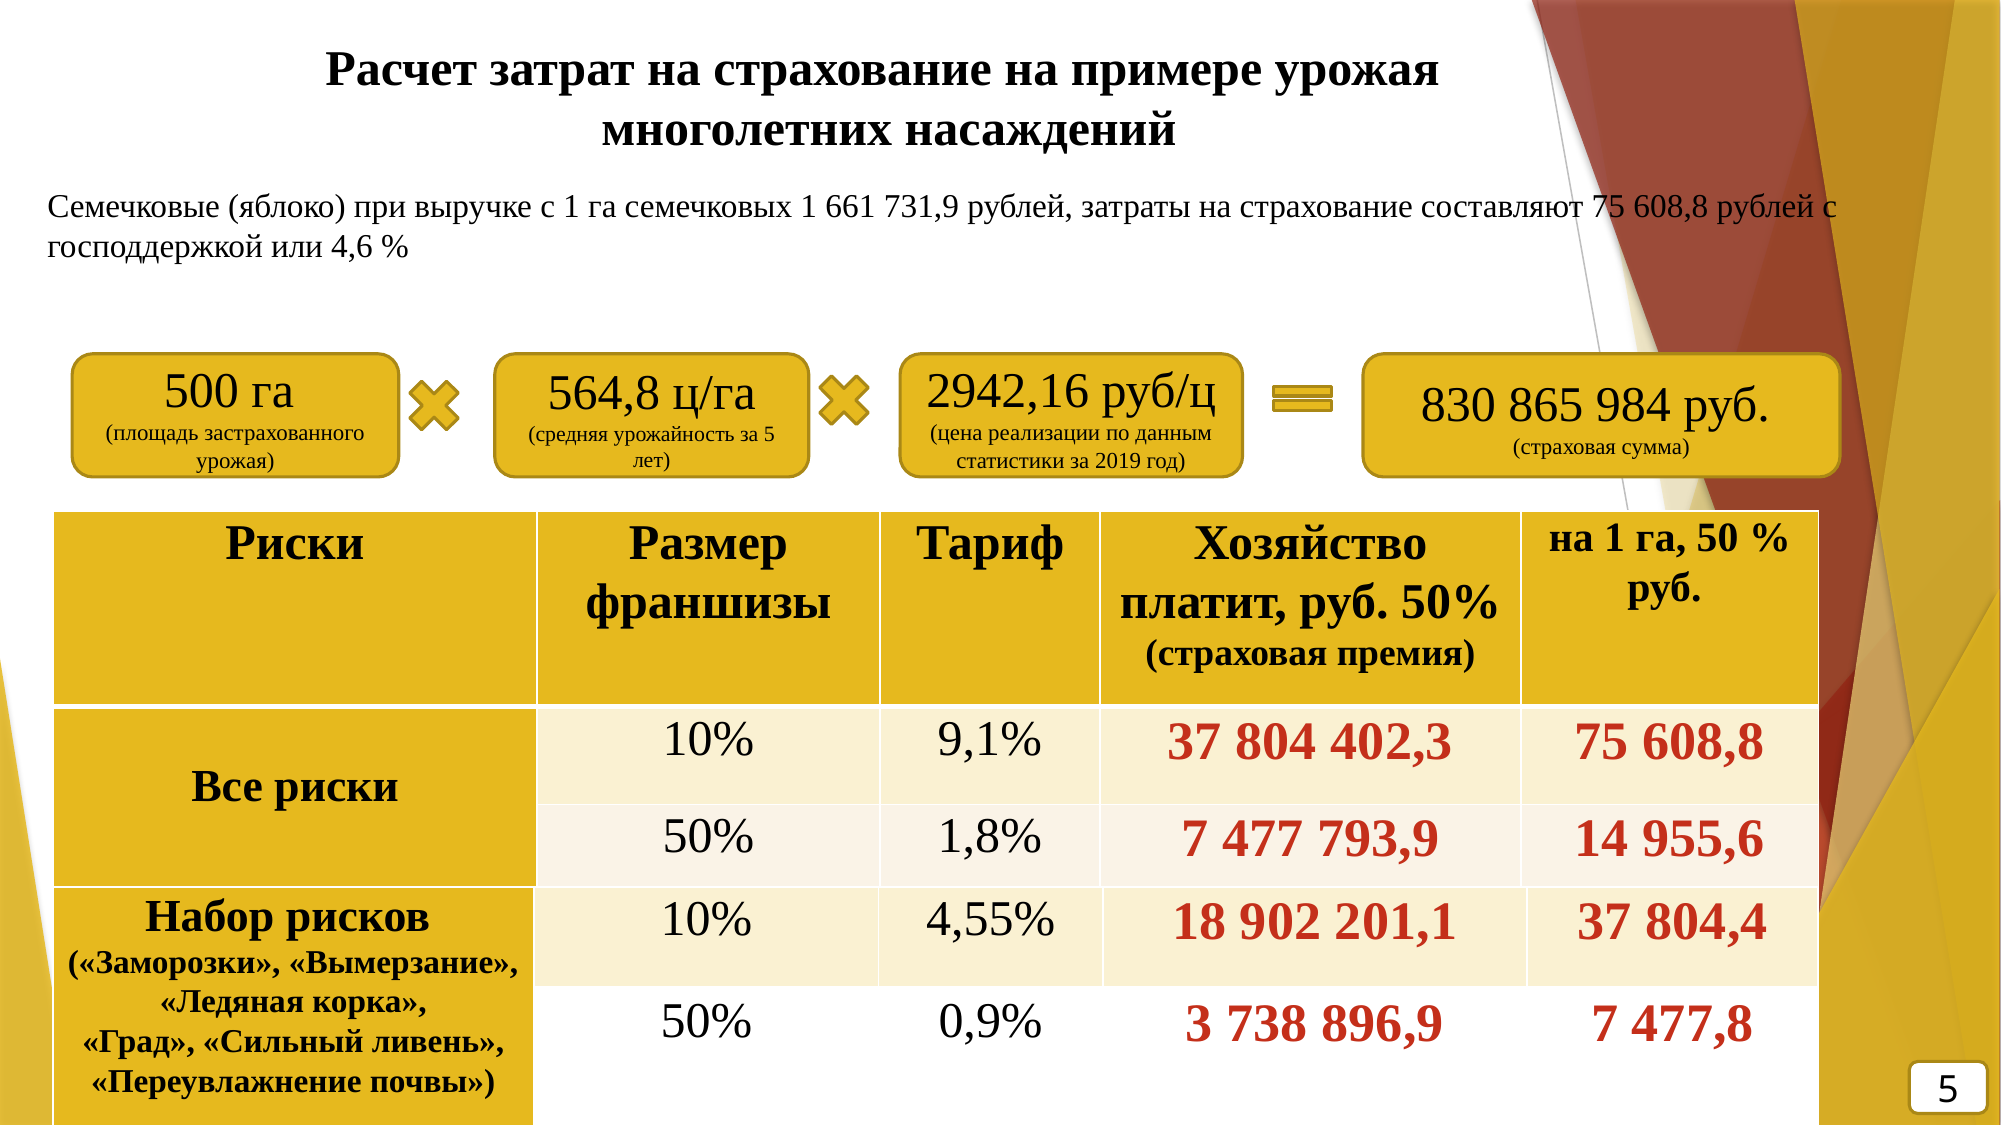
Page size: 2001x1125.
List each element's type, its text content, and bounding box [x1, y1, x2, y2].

text_box [408, 380, 460, 431]
table_header на 1 га, 50 % руб. [1522, 512, 1818, 704]
text_box [1272, 385, 1333, 398]
table_header 10% [535, 888, 878, 986]
table_header 18 902 201,1 [1104, 888, 1526, 986]
table_cell 7 477,8 [1528, 991, 1817, 1125]
text_box 564,8 ц/га (средняя урожайность за 5 лет) [493, 352, 811, 479]
text_box [818, 374, 870, 426]
table_cell 14 955,6 [1522, 805, 1818, 886]
table_cell 7 477 793,9 [1101, 805, 1520, 886]
table_cell 0,9% [879, 991, 1102, 1125]
table_header 37 804,4 [1528, 888, 1817, 986]
text_box 830 865 984 руб. (страховая сумма) [1361, 352, 1842, 479]
table_header Хозяйство платит, руб. 50% (страховая премия) [1101, 512, 1520, 704]
table_header 4,55% [879, 888, 1102, 986]
table_cell 1,8% [881, 805, 1099, 886]
table_cell 9,1% [881, 709, 1099, 804]
table_header Размер франшизы [538, 512, 879, 704]
text_box 5 [1907, 1059, 1990, 1116]
text_box [1272, 399, 1333, 412]
text_box 500 га (площадь застрахованного урожая) [70, 352, 401, 479]
text_box 2942,16 руб/ц (цена реализации по данным статистики за 2019 год) [898, 352, 1245, 479]
table_cell 50% [538, 805, 879, 886]
table_cell 3 738 896,9 [1104, 991, 1526, 1125]
table_header Набор рисков («Заморозки», «Вымерзание», «Ледяная корка», «Град», «Сильный ливень», «Переувлажнение почвы») [54, 888, 533, 1125]
table_header Риски [54, 512, 536, 704]
table_cell 75 608,8 [1522, 709, 1818, 804]
table_cell 37 804 402,3 [1101, 709, 1520, 804]
title Семечковые (яблоко) при выручке с 1 га семечковых 1 661 731,9 рублей, затраты на страхование составляют 75 608,8 рублей с господдержкой или 4,6 % [32, 177, 1867, 281]
text_box Расчет затрат на страхование на примере урожая многолетних насаждений [0, 27, 1778, 111]
table_cell 50% [535, 991, 878, 1125]
table_cell Все риски [54, 709, 536, 886]
table_header Тариф [881, 512, 1099, 704]
table_cell 10% [538, 709, 879, 804]
